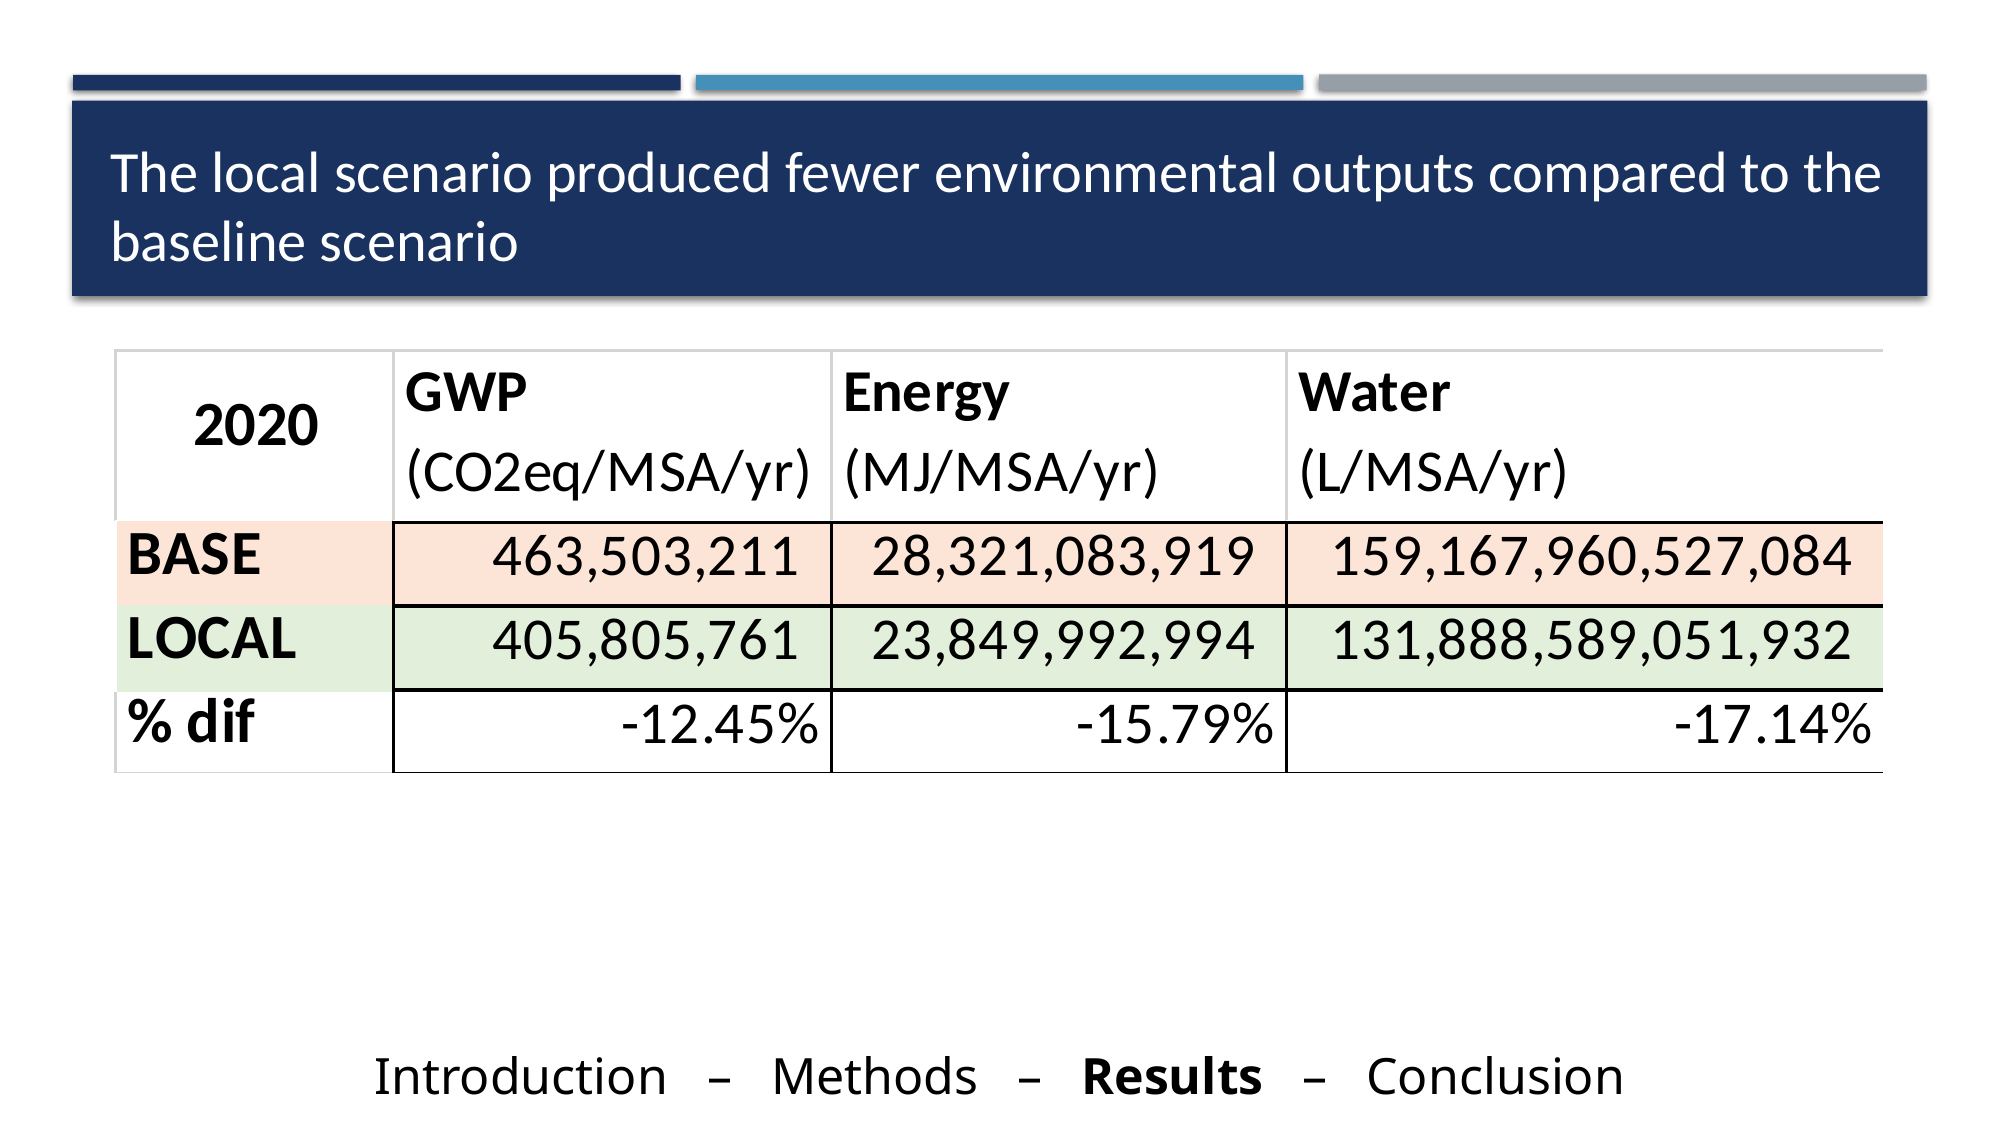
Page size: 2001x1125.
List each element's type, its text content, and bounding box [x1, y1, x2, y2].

title The local scenario produced fewer environmental outputs compared to the baseline scenario [95, 114, 1905, 282]
picture [113, 348, 1887, 777]
text_box Introduction – Methods – Results – Conclusion [95, 1037, 1905, 1112]
